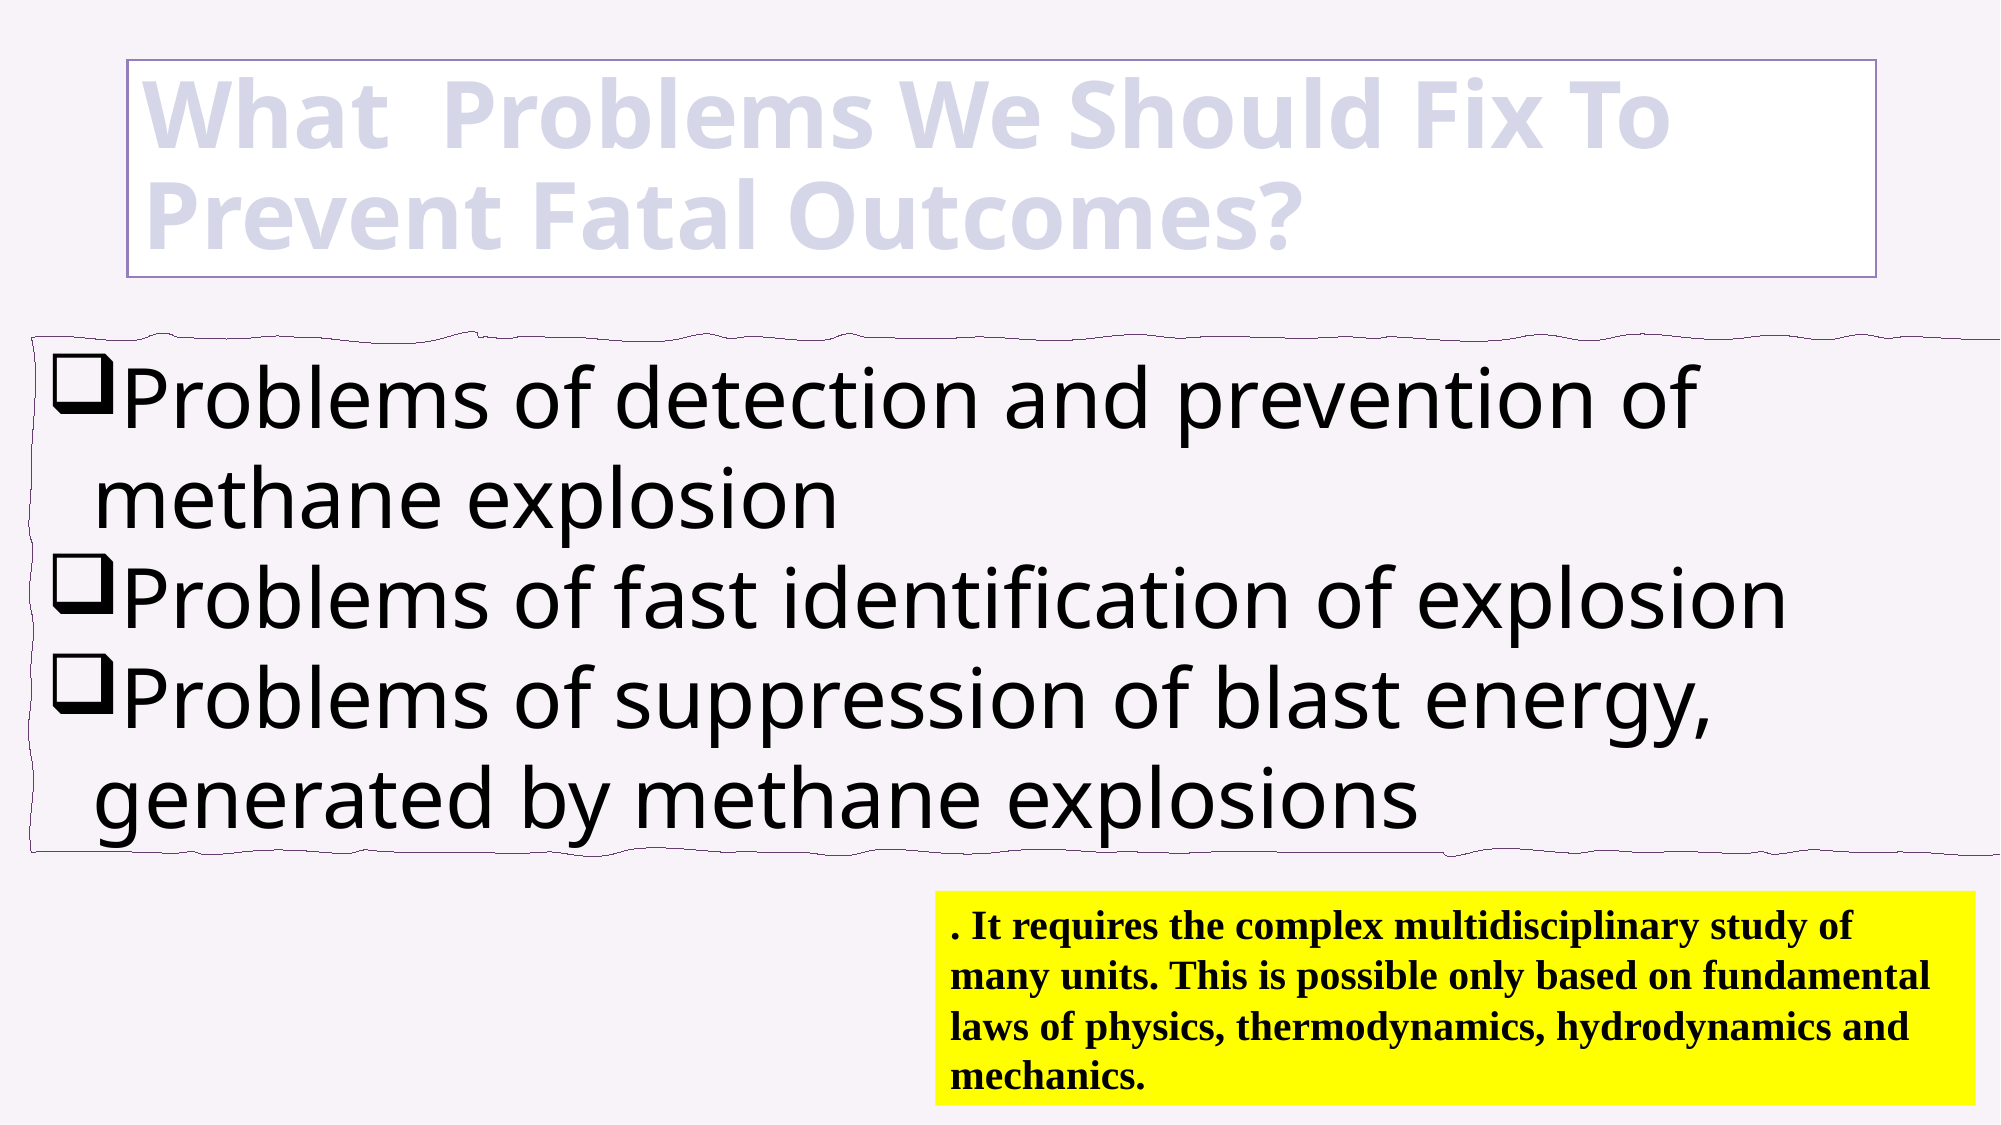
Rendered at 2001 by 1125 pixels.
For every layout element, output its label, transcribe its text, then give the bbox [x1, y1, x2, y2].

text_box . It requires the complex multidisciplinary study of many units. This is possible only based on fundamental laws of physics, thermodynamics, hydrodynamics and mechanics. [935, 890, 1976, 1106]
text_box Problems of detection and prevention of methane explosion Problems of fast identification of explosion Problems of suppression of blast energy, generated by methane explosions [28, 331, 2000, 857]
title What Problems We Should Fix To Prevent Fatal Outcomes? [126, 59, 1877, 278]
